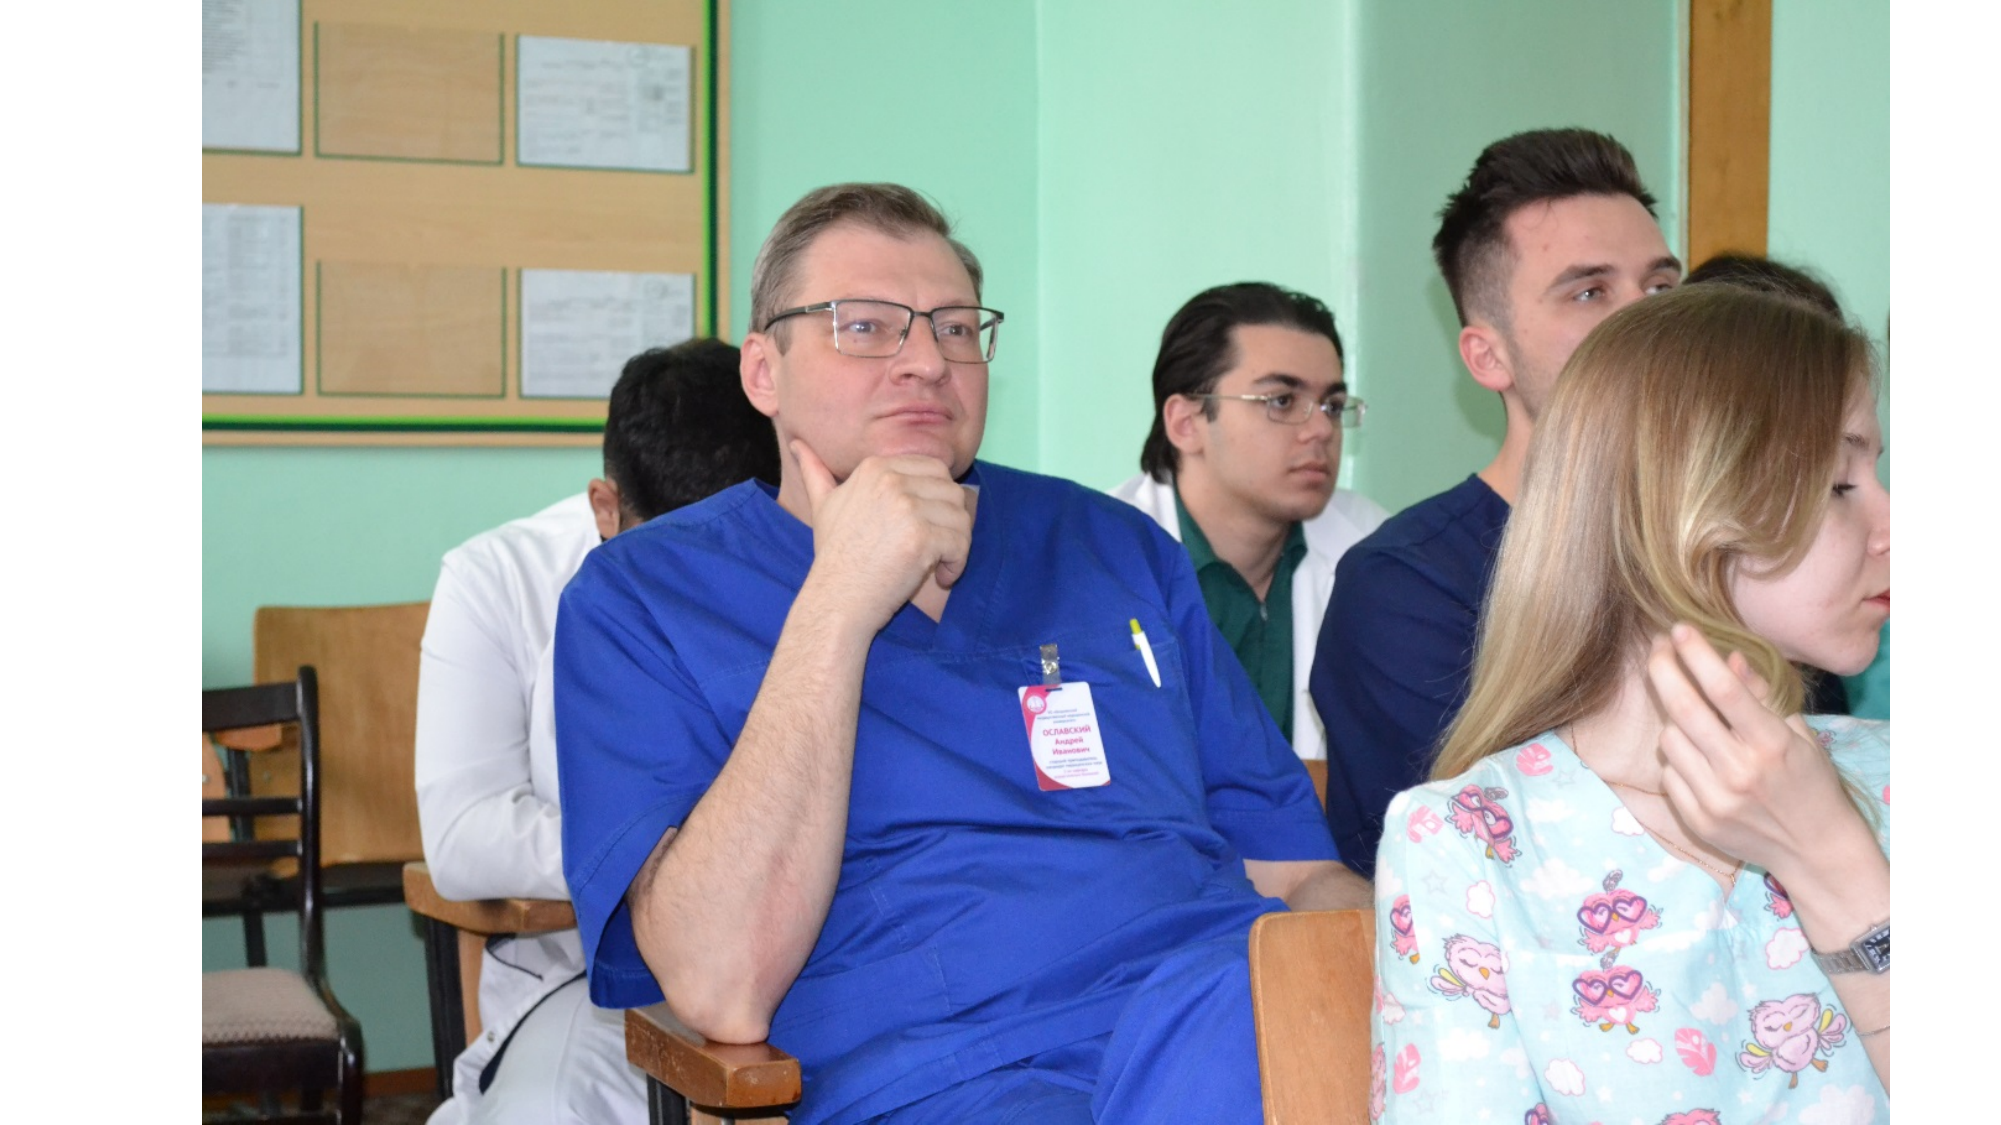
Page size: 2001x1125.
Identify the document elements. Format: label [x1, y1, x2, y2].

list [201, 0, 1890, 1125]
